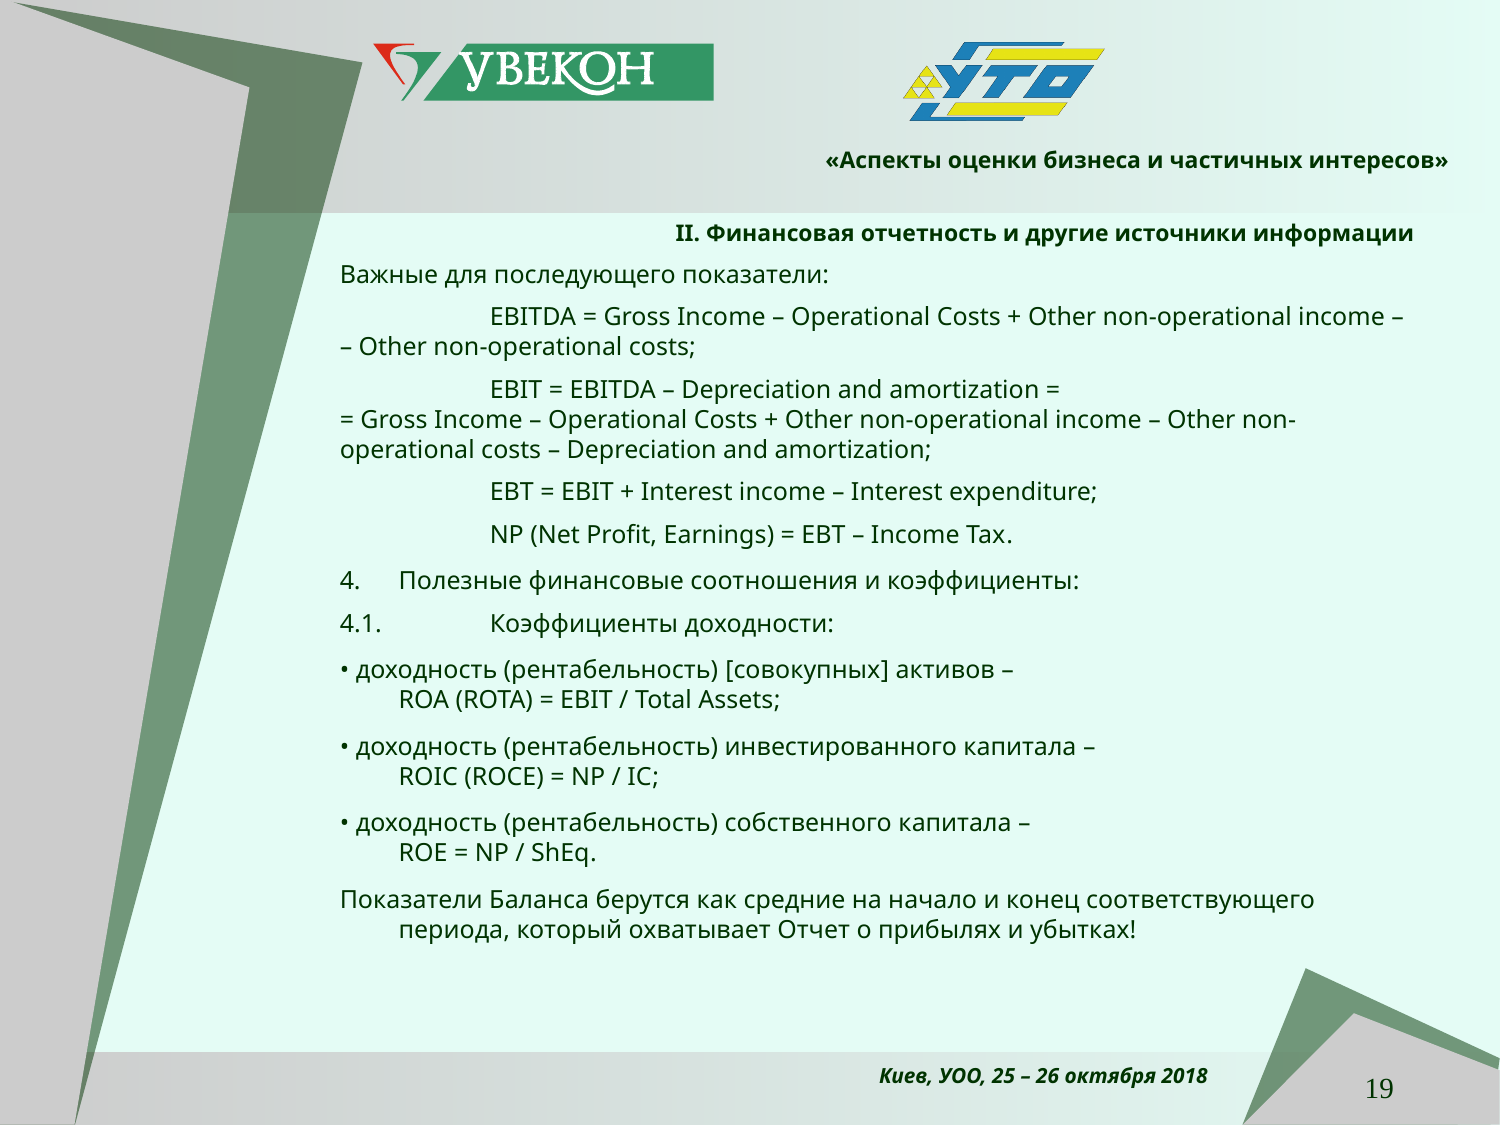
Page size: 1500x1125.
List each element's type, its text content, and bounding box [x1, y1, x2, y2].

text_box Киев, УОО, 25 – 26 октября 2018 [525, 1051, 1223, 1096]
slide_number 19 [1299, 1052, 1459, 1122]
picture [903, 42, 1105, 121]
title «Аспекты оценки бизнеса и частичных интересов» [632, 140, 1465, 181]
list II. Финансовая отчетность и другие источники информации Важные для последующего показатели: EBITDA = Gross Income – Operational Costs + Other non-operational income – – Other non-operational costs; EBIT = EBITDA – Depreciation and amortization = = Gross Income – Operational Costs + Other non-operational income – Other non-operational costs – Depreciation and amortization; EBT = EBIT + Interest income – Interest expenditure; NP (Net Profit, Earnings) = EBT – Income Tax. 4. Полезные финансовые соотношения и коэффициенты: 4.1. Коэффициенты доходности: • доходность (рентабельность) [совокупных] активов – ROA (ROTA) = EBIT / Total Assets; • доходность (рентабельность) инвестированного капитала – ROIC (ROCE) = NP / IC; • доходность (рентабельность) собственного капитала – ROE = NP / ShEq. Показатели Баланса берутся как средние на начало и конец соответствующего периода, который охватывает Отчет о прибылях и убытках! [324, 210, 1430, 1032]
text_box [371, 42, 716, 103]
